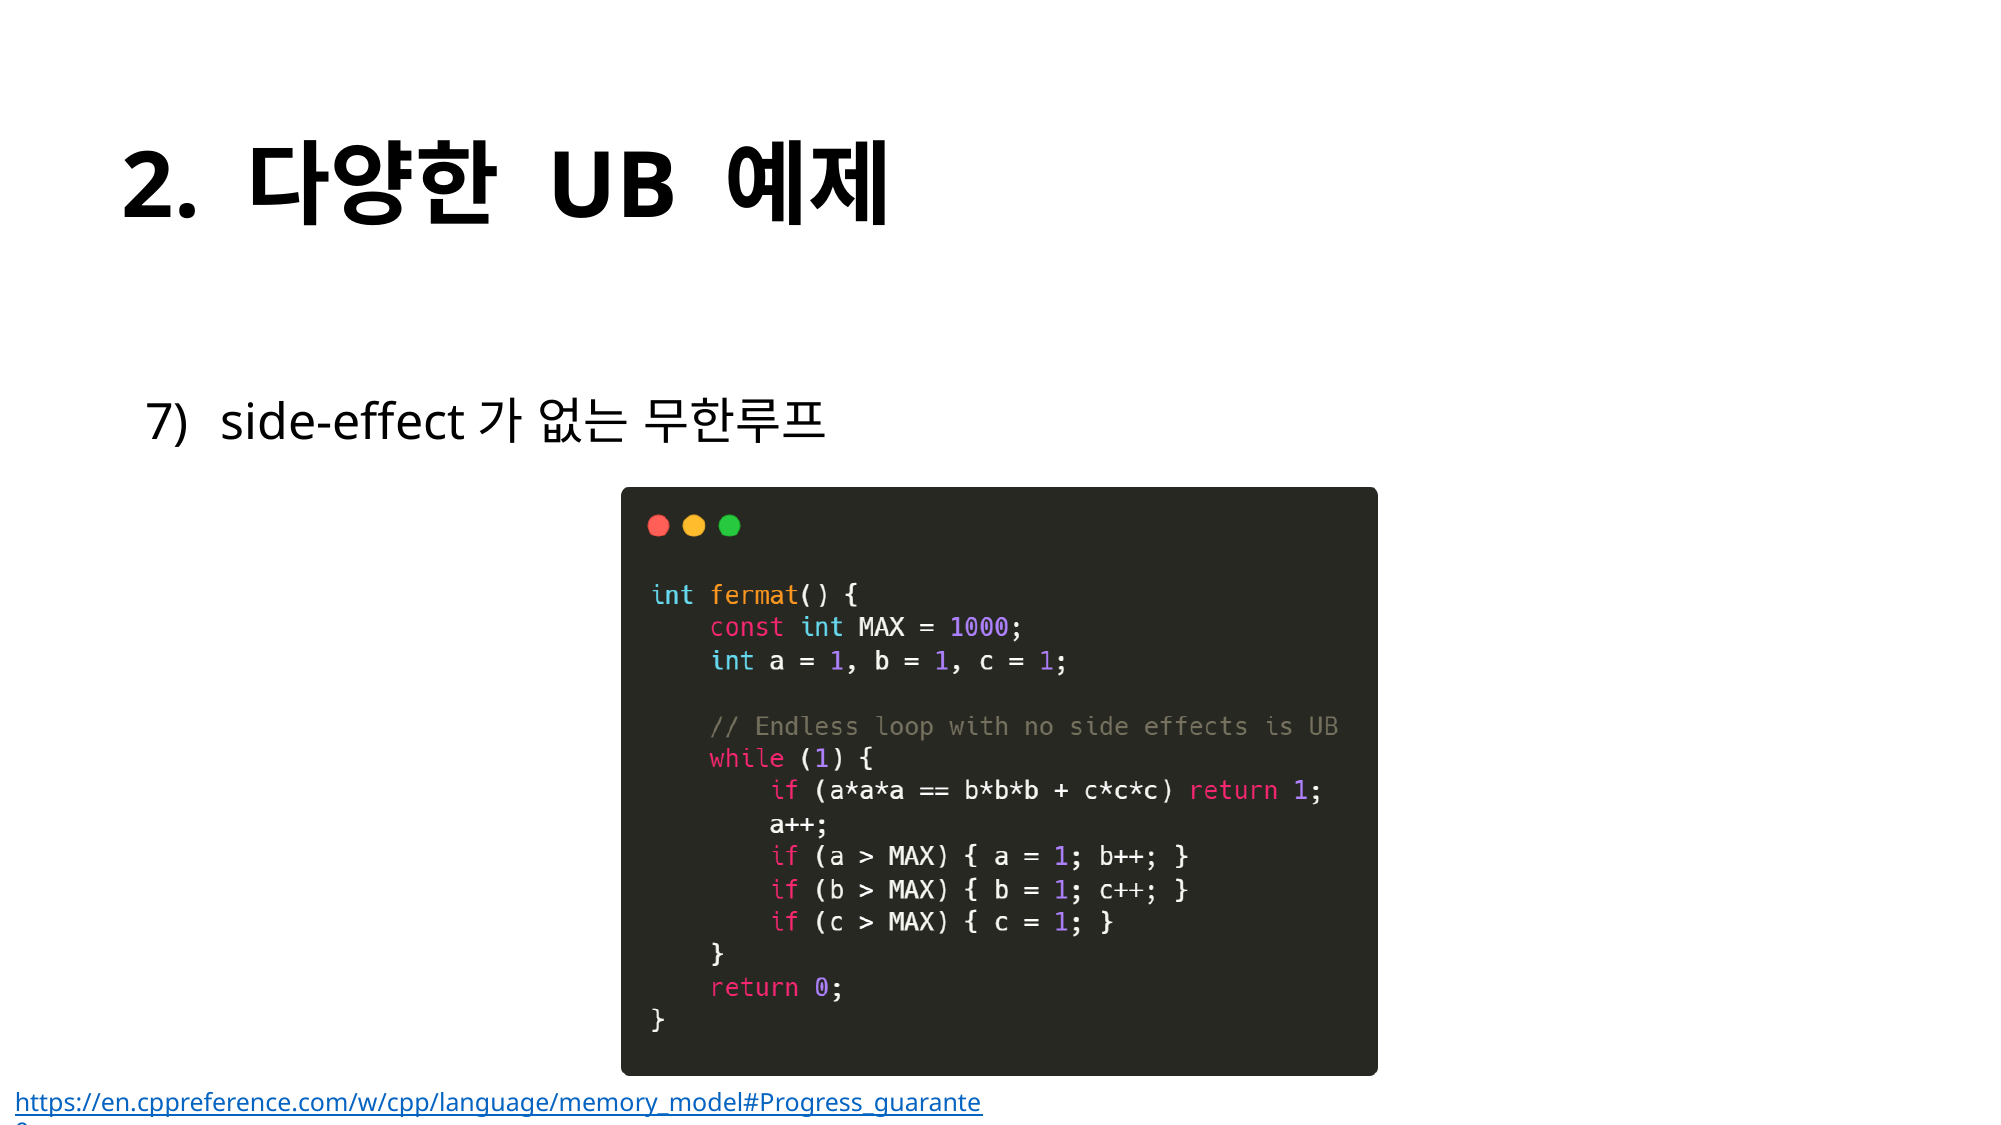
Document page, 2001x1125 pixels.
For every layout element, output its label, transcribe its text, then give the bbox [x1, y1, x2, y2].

picture [602, 464, 1398, 1097]
text_box 2. 다양한 UB 예제 [107, 118, 908, 244]
text_box https://en.cppreference.com/w/cpp/language/memory_model#Progress_guarantee [0, 1079, 1000, 1125]
text_box side-effect가 없는 무한루프 [130, 381, 843, 457]
